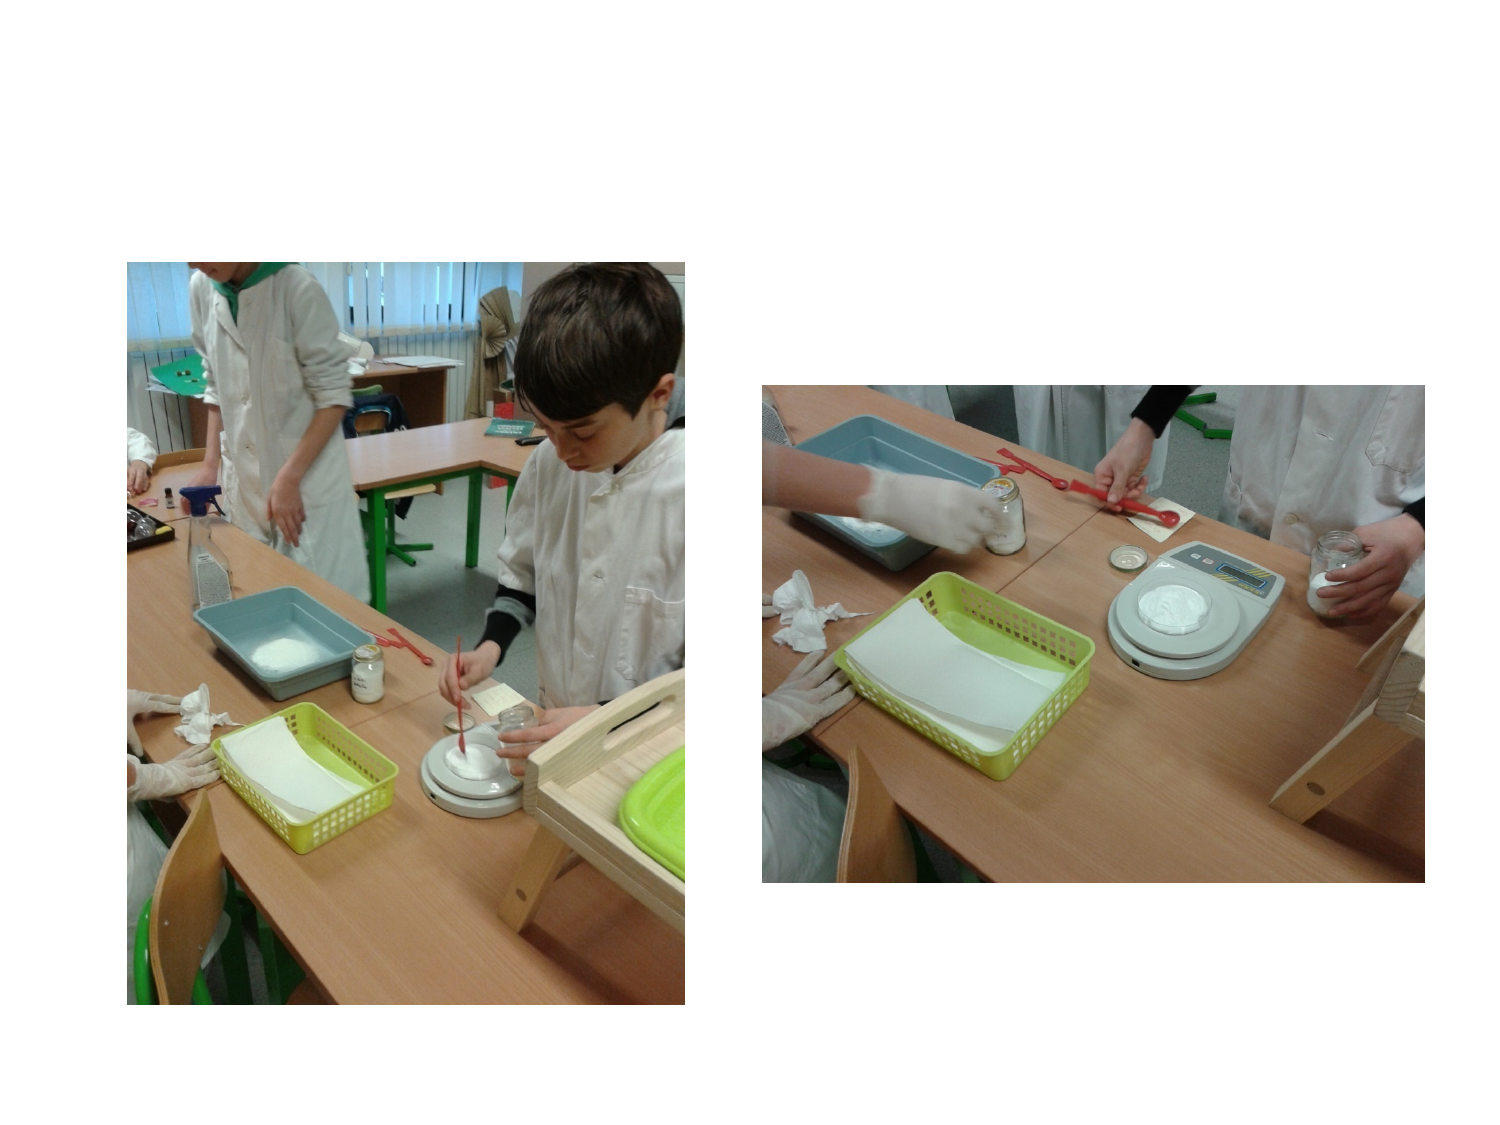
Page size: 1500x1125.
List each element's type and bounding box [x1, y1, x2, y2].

picture [762, 384, 1426, 883]
picture [127, 262, 685, 1006]
